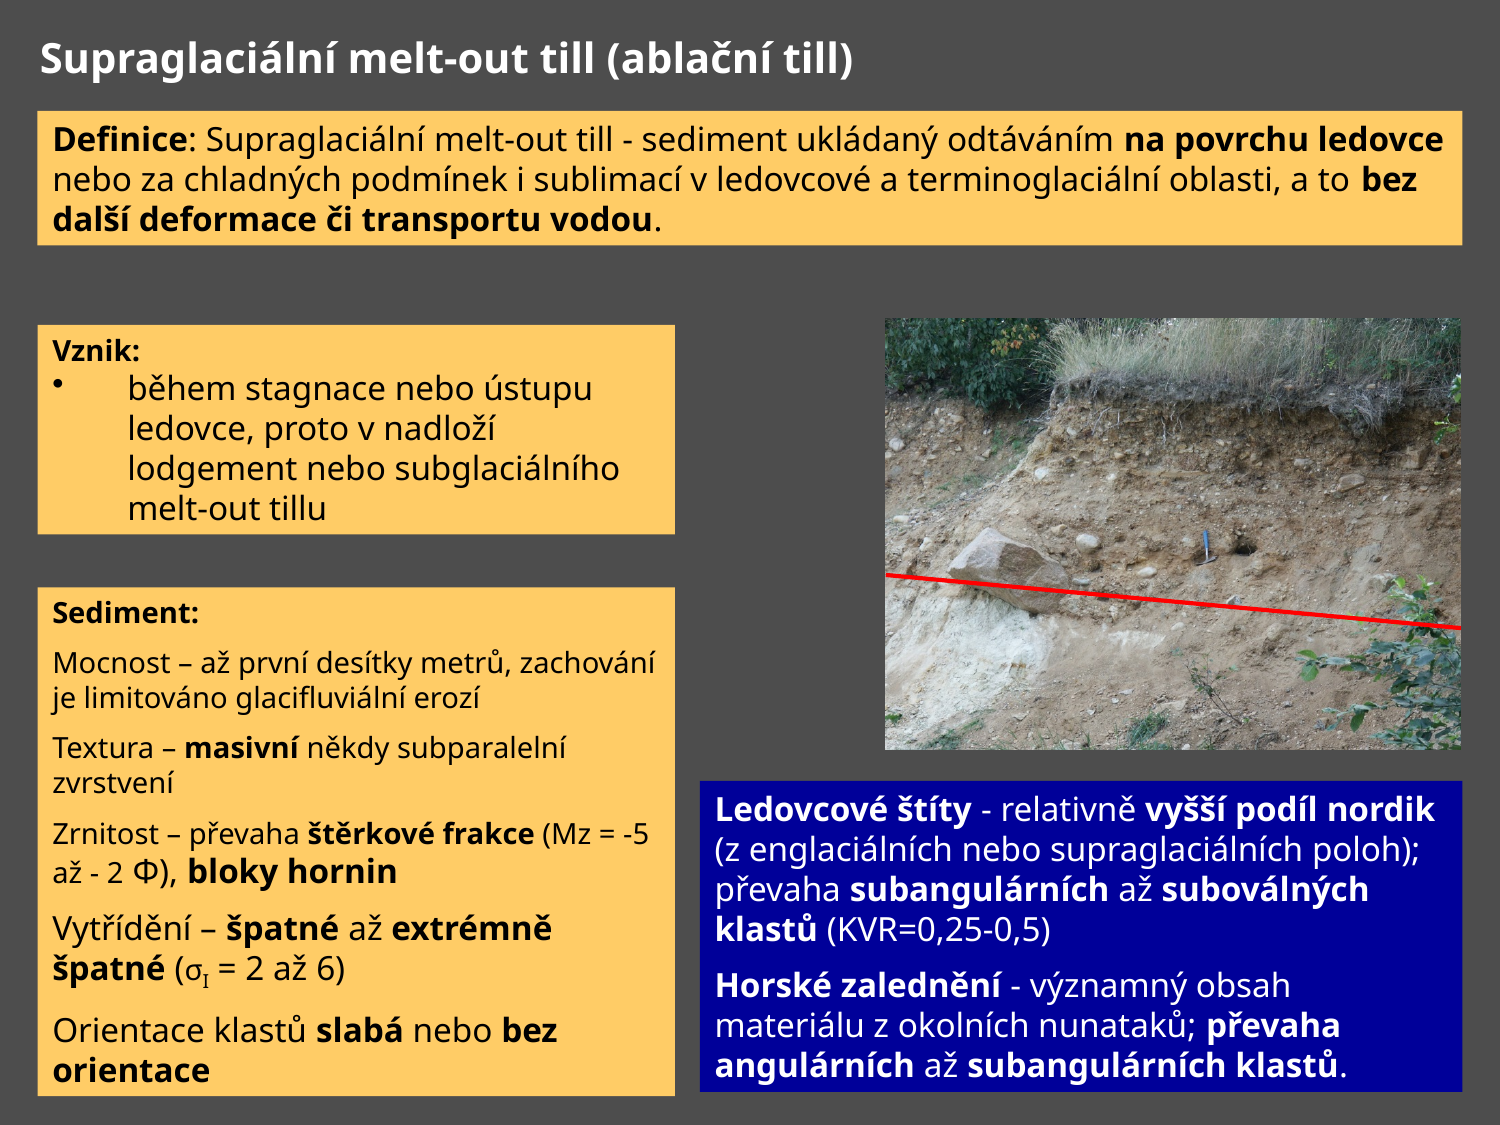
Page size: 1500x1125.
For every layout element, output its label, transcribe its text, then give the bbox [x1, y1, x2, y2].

text_box Sediment: Mocnost – až první desítky metrů, zachování je limitováno glacifluviální erozí Textura – masivní někdy subparalelní zvrstvení Zrnitost – převaha štěrkové frakce (Mz = -5 až - 2 Ф), bloky hornin Vytřídění – špatné až extrémně špatné (σI = 2 až 6) Orientace klastů slabá nebo bez orientace [37, 587, 675, 1097]
picture [885, 318, 1462, 751]
text_box Ledovcové štíty - relativně vyšší podíl nordik (z englaciálních nebo supraglaciálních poloh); převaha subangulárních až suboválných klastů (KVR=0,25-0,5) Horské zalednění - významný obsah materiálu z okolních nunataků; převaha angulárních až subangulárních klastů. [699, 780, 1463, 1092]
text_box Definice: Supraglaciální melt-out till - sediment ukládaný odtáváním na povrchu ledovce nebo za chladných podmínek i sublimací v ledovcové a terminoglaciální oblasti, a to bez další deformace či transportu vodou. [37, 110, 1463, 246]
text_box Supraglaciální melt-out till (ablační till) [24, 24, 1100, 90]
text_box Vznik: během stagnace nebo ústupu ledovce, proto v nadloží lodgement nebo subglaciálního melt-out tillu [37, 324, 675, 535]
